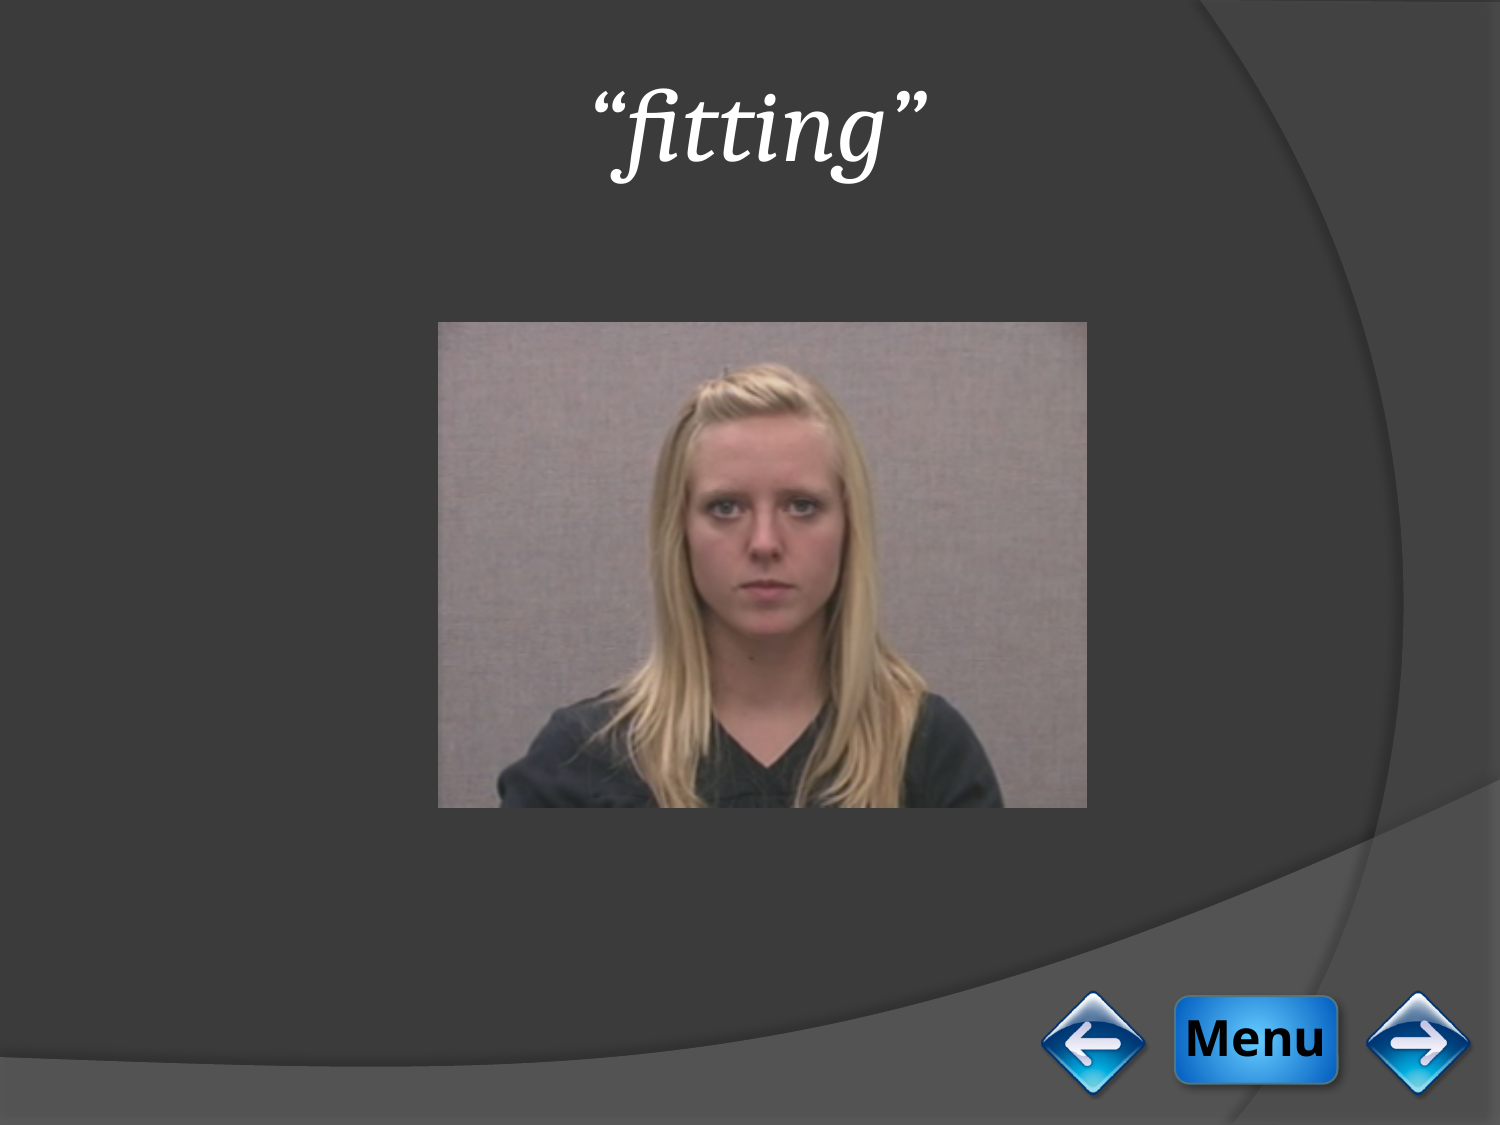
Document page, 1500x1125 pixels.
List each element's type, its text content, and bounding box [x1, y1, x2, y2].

picture [1037, 987, 1150, 1100]
title “fitting” [412, 50, 1100, 241]
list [437, 321, 1088, 810]
picture [1362, 987, 1475, 1100]
